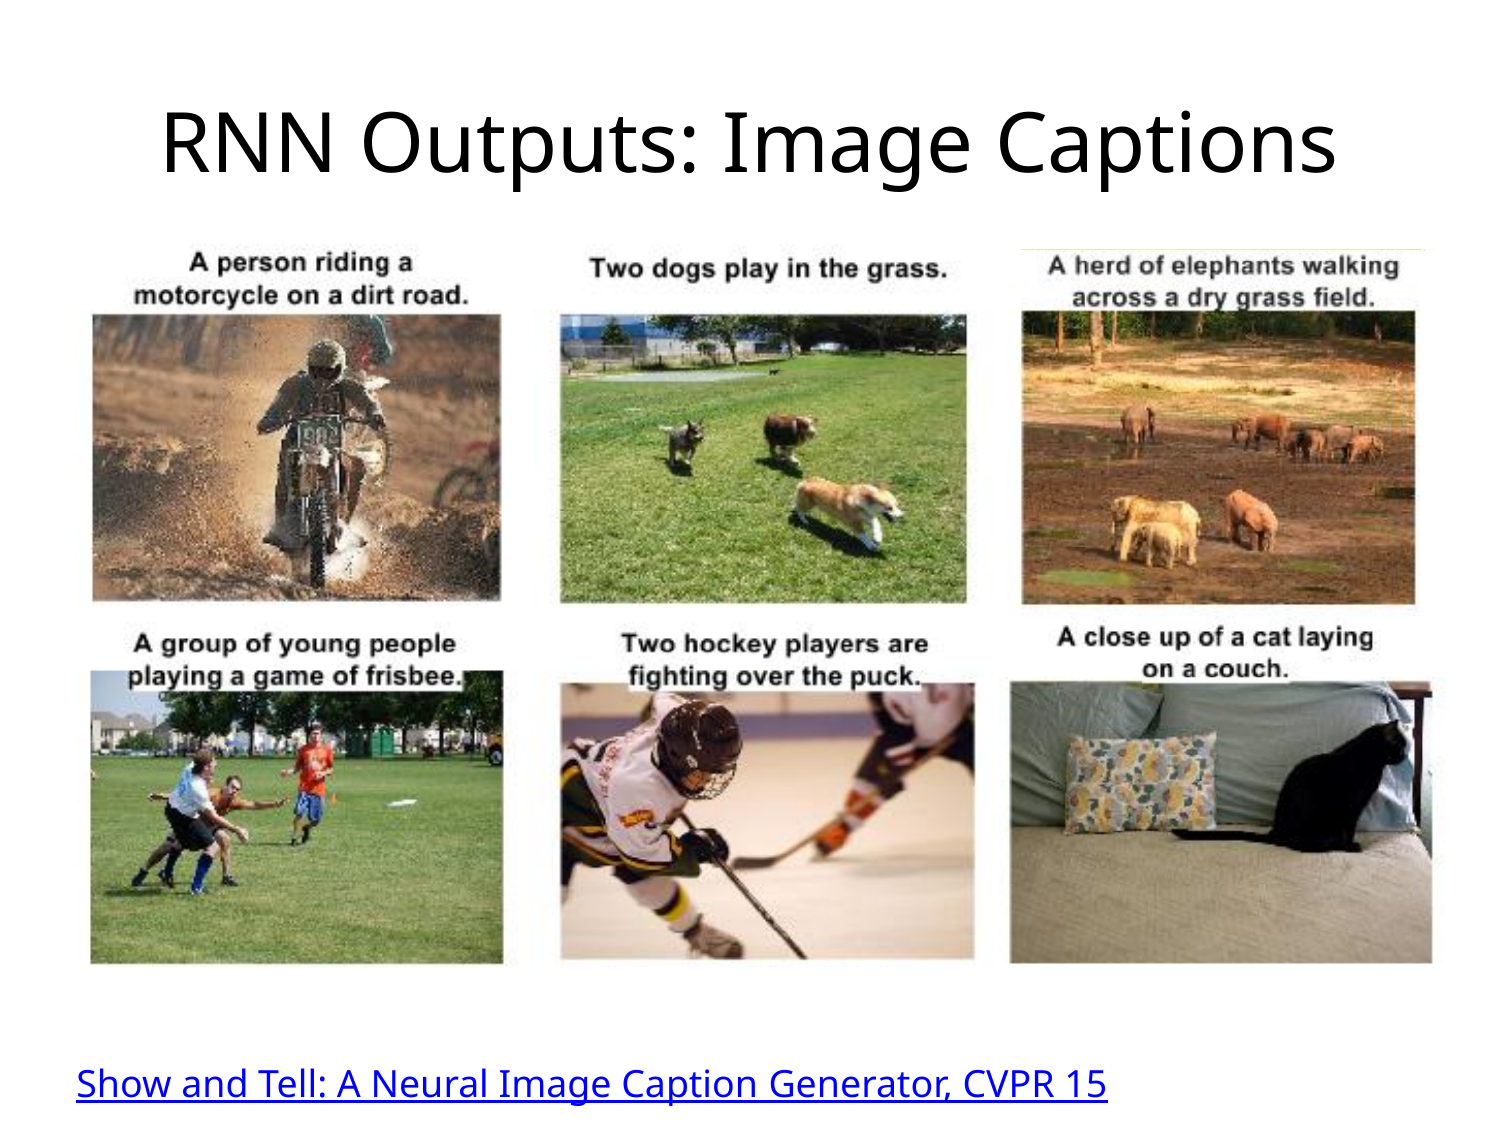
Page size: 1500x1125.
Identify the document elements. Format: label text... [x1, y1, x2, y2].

title RNN Outputs: Image Captions [75, 45, 1425, 229]
text_box Show and Tell: A Neural Image Caption Generator, CVPR 15 [61, 1052, 1123, 1118]
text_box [74, 231, 1448, 987]
